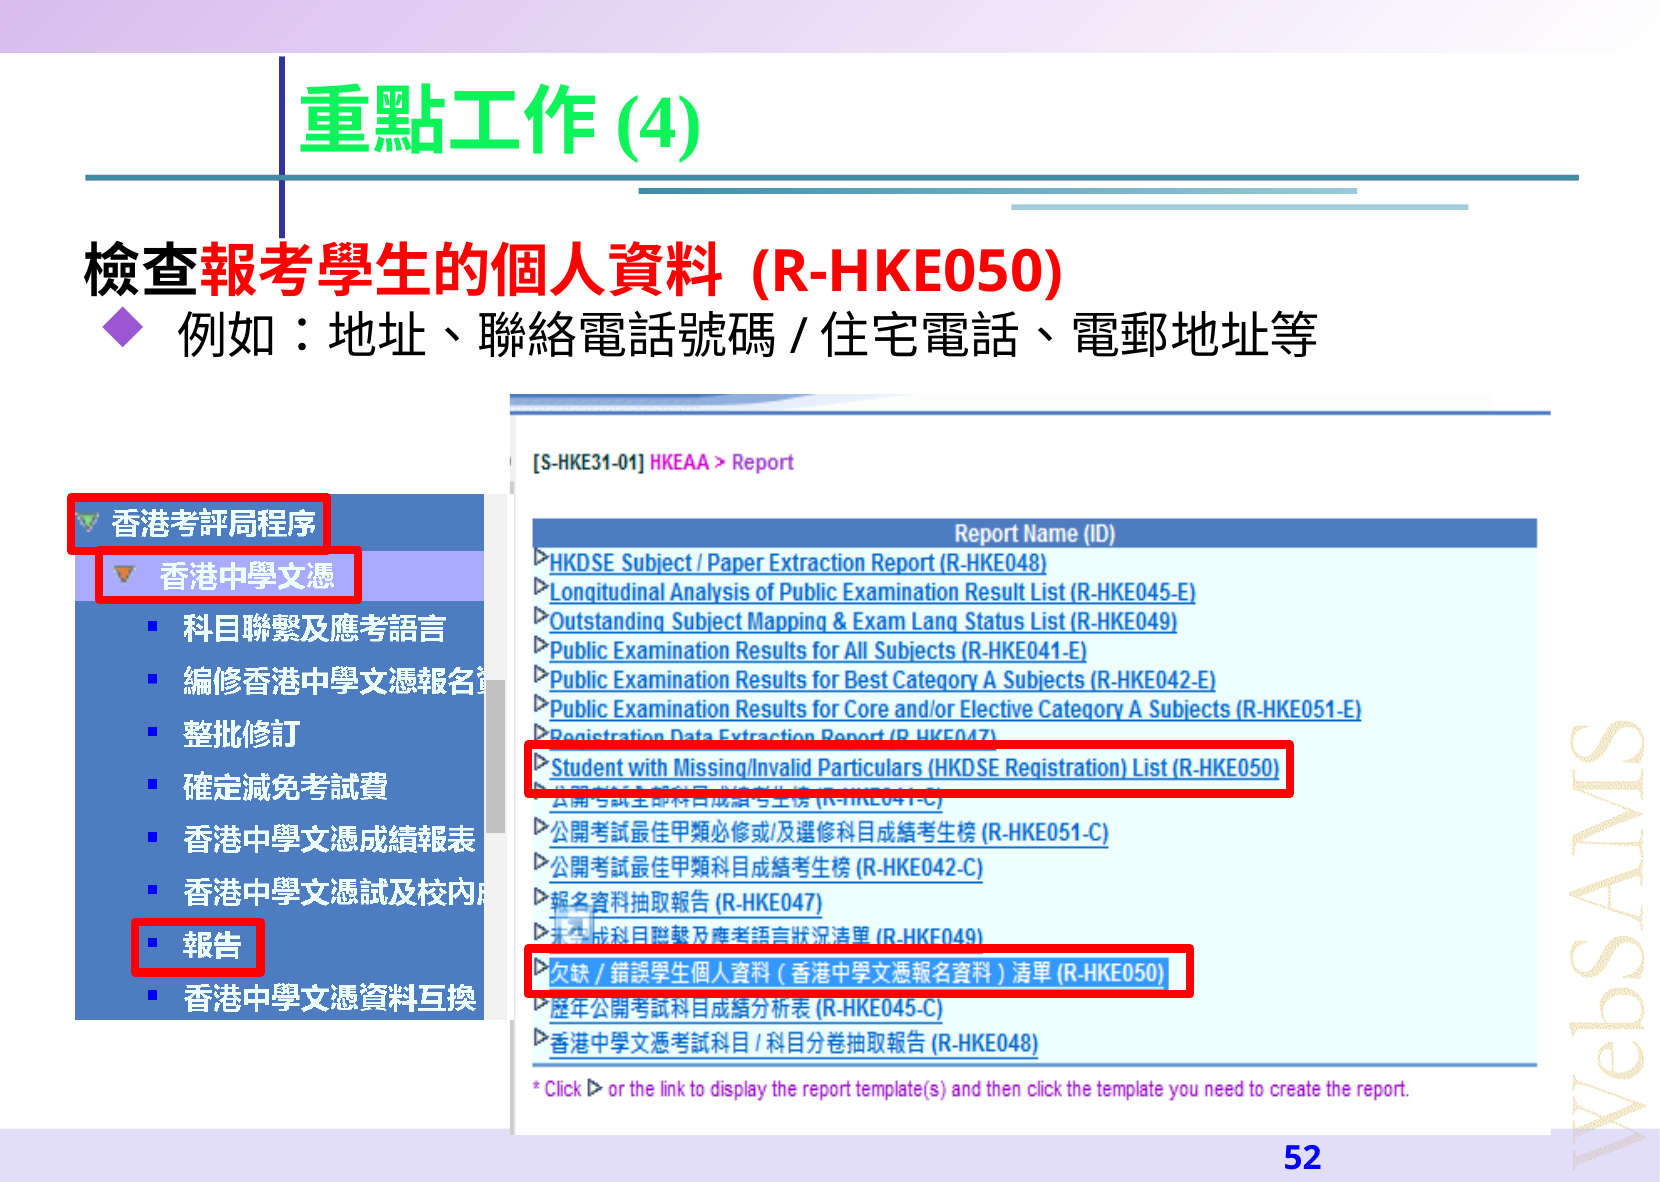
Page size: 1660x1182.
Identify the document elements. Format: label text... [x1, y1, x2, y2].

picture [1556, 712, 1660, 1128]
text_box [70, 394, 1552, 1136]
text_box 重點工作(4) [297, 72, 1660, 189]
text_box 檢查報考學生的個人資料 (R-HKE050) 例如：地址、聯絡電話號碼/住宅電話、電郵地址等 [0, 225, 1573, 371]
